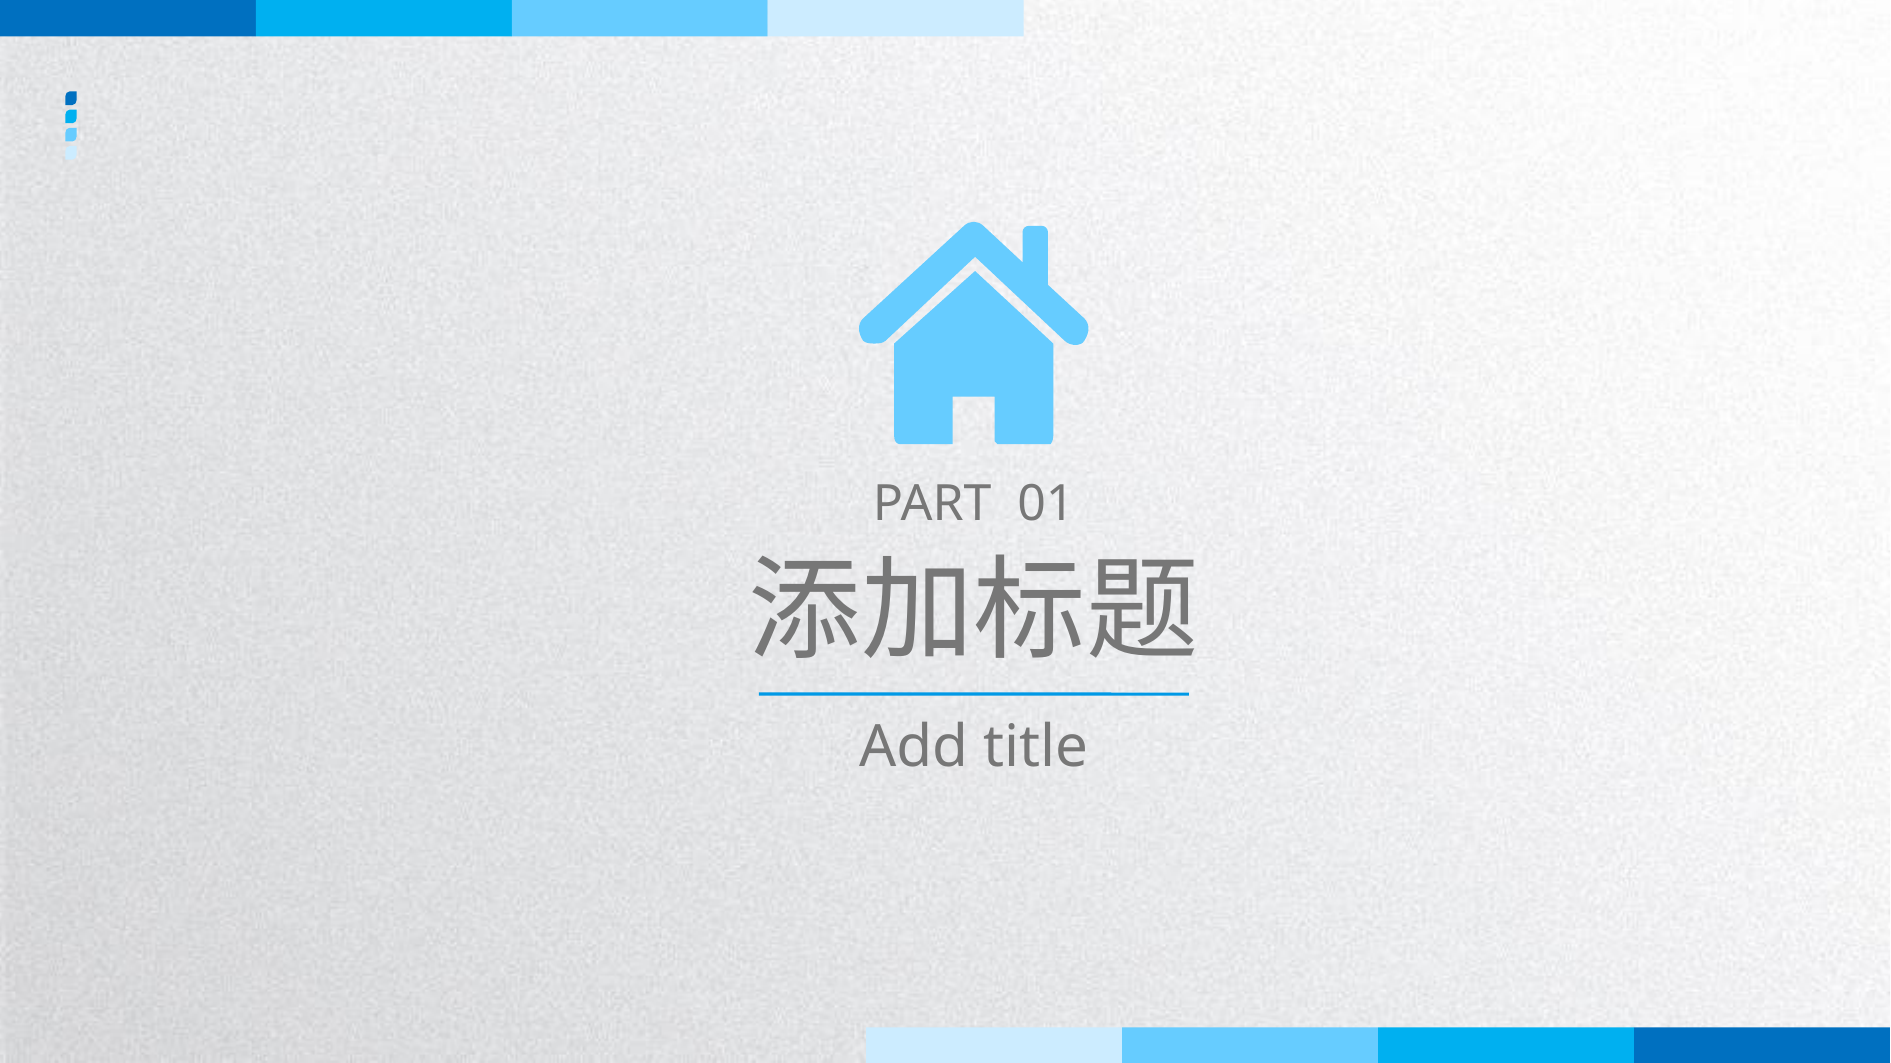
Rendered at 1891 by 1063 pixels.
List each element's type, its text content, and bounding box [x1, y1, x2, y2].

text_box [857, 220, 1091, 445]
text_box PART 01 [729, 462, 1218, 529]
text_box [0, 0, 1024, 160]
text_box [865, 1026, 1891, 1063]
picture [0, 0, 1891, 1063]
text_box Add title [820, 700, 1127, 786]
text_box 添加标题 [660, 529, 1287, 680]
